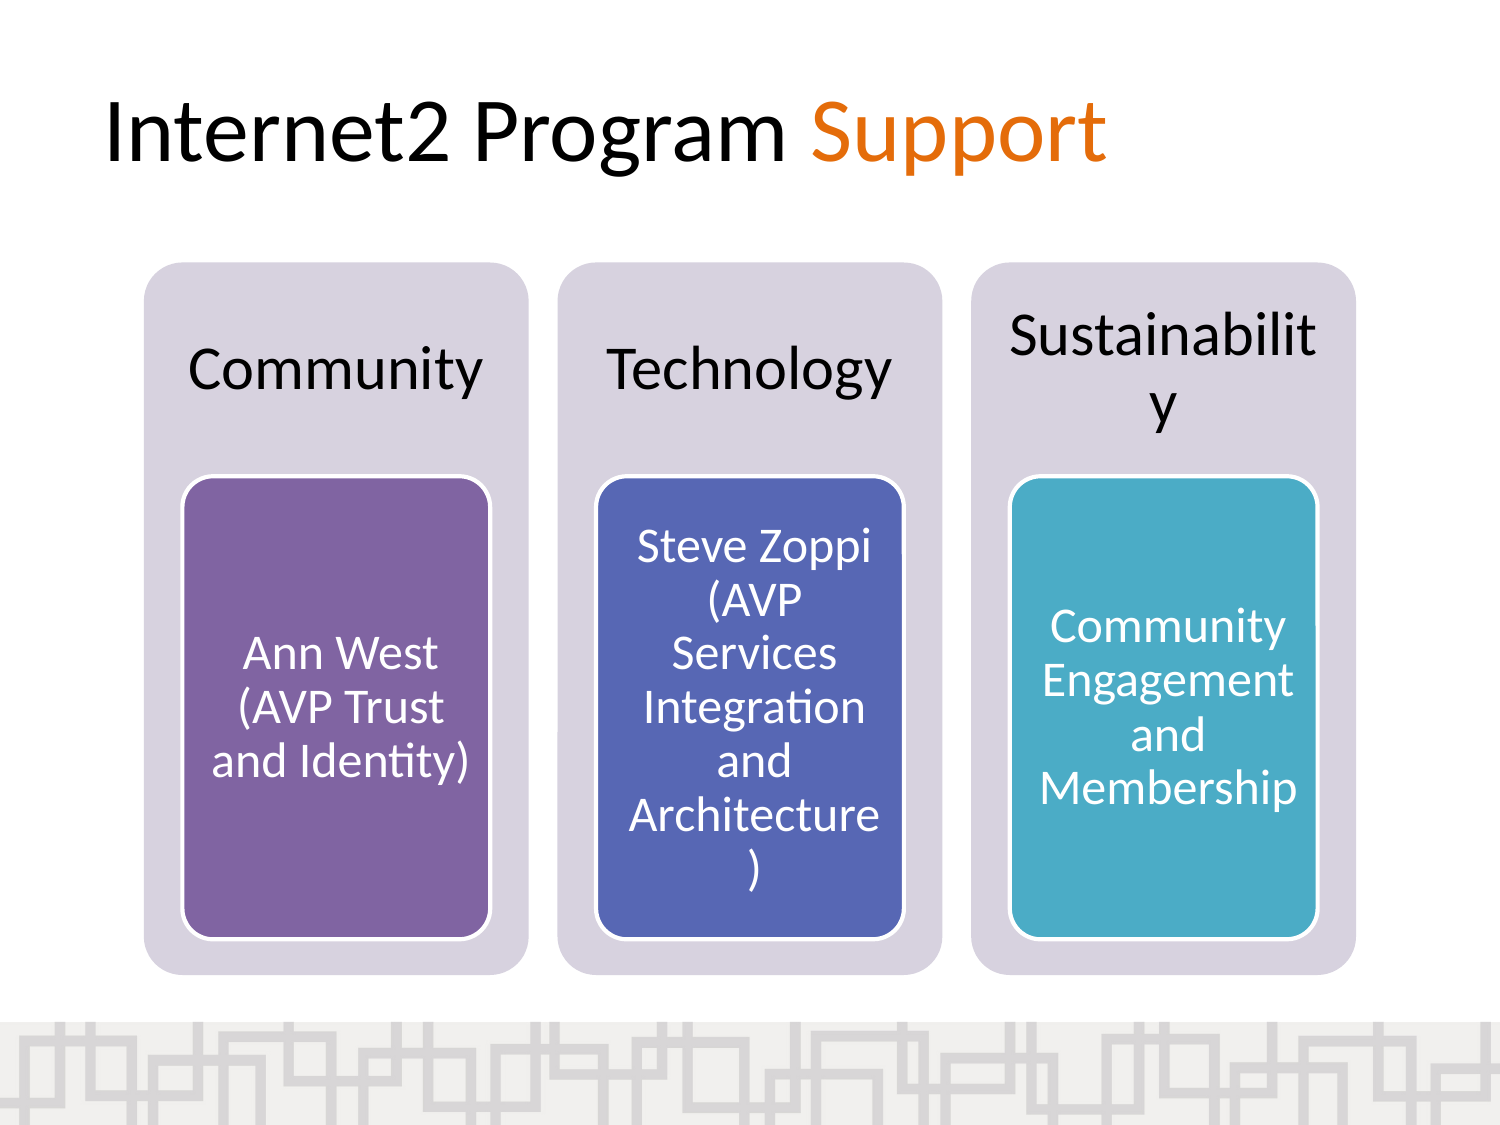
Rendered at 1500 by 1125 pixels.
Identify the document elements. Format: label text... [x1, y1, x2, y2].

picture [0, 0, 1500, 1125]
title Internet2 Program Support [0, 62, 1213, 183]
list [143, 262, 1357, 976]
